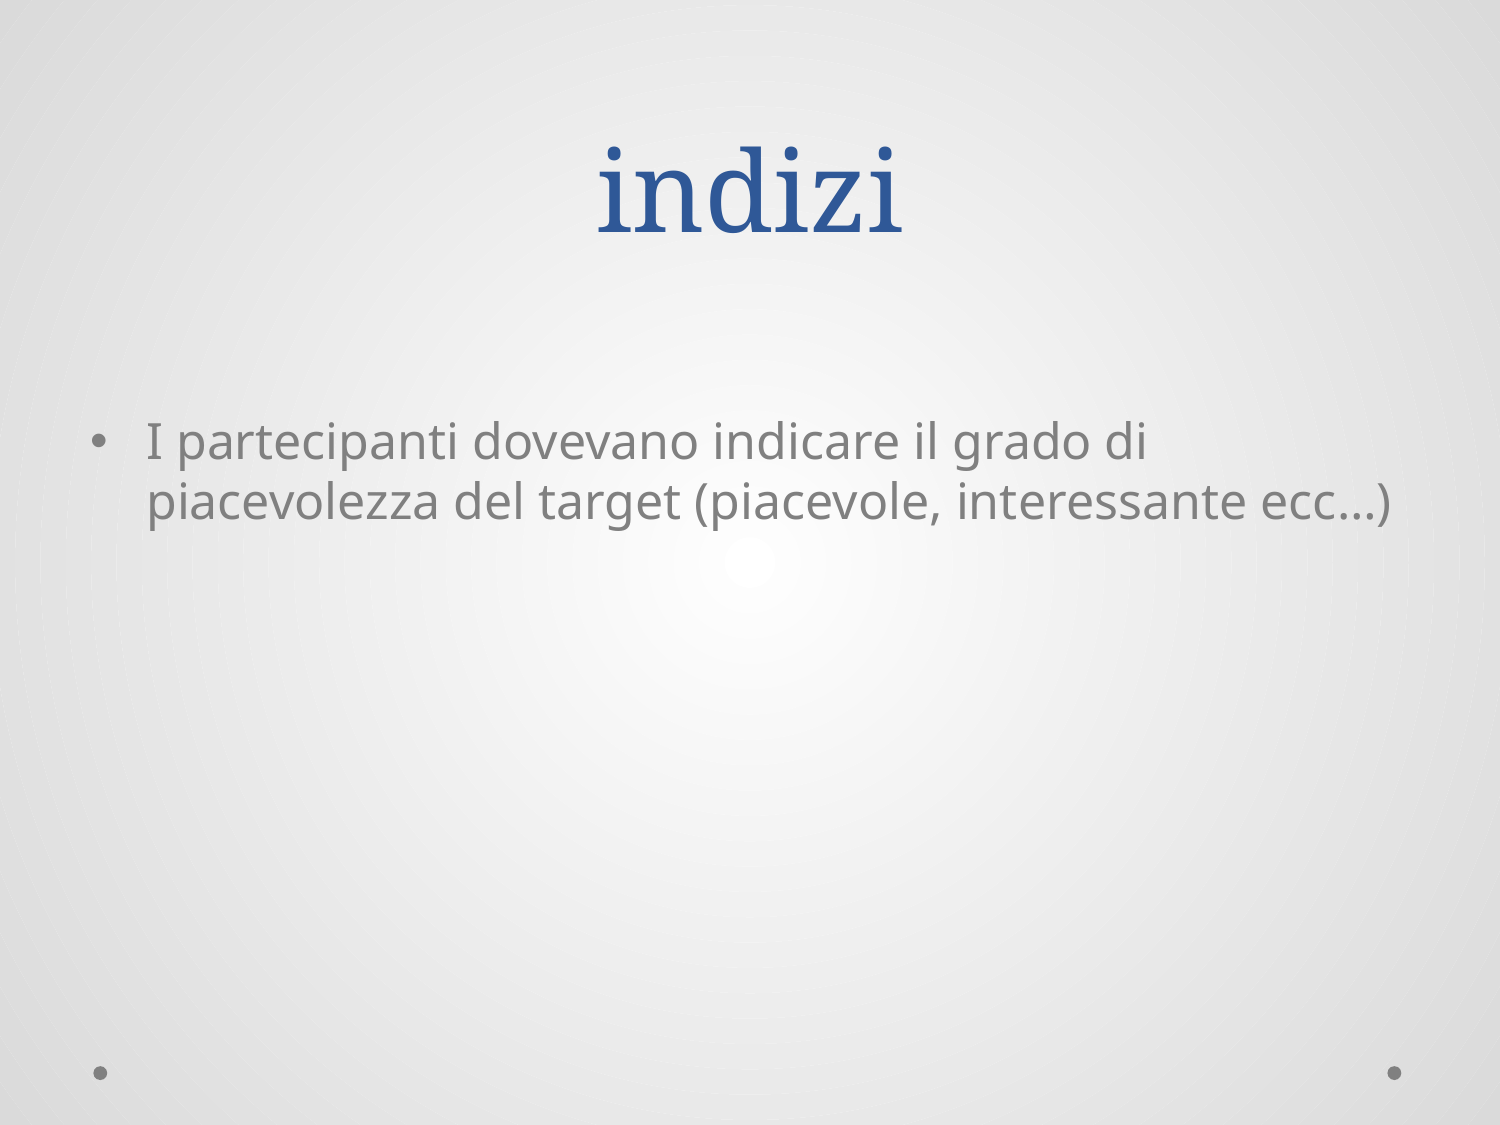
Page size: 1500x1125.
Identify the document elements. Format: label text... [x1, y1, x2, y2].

list I partecipanti dovevano indicare il grado di piacevolezza del target (piacevole, interessante ecc…) [75, 262, 1425, 1005]
title indizi [75, 0, 1425, 262]
